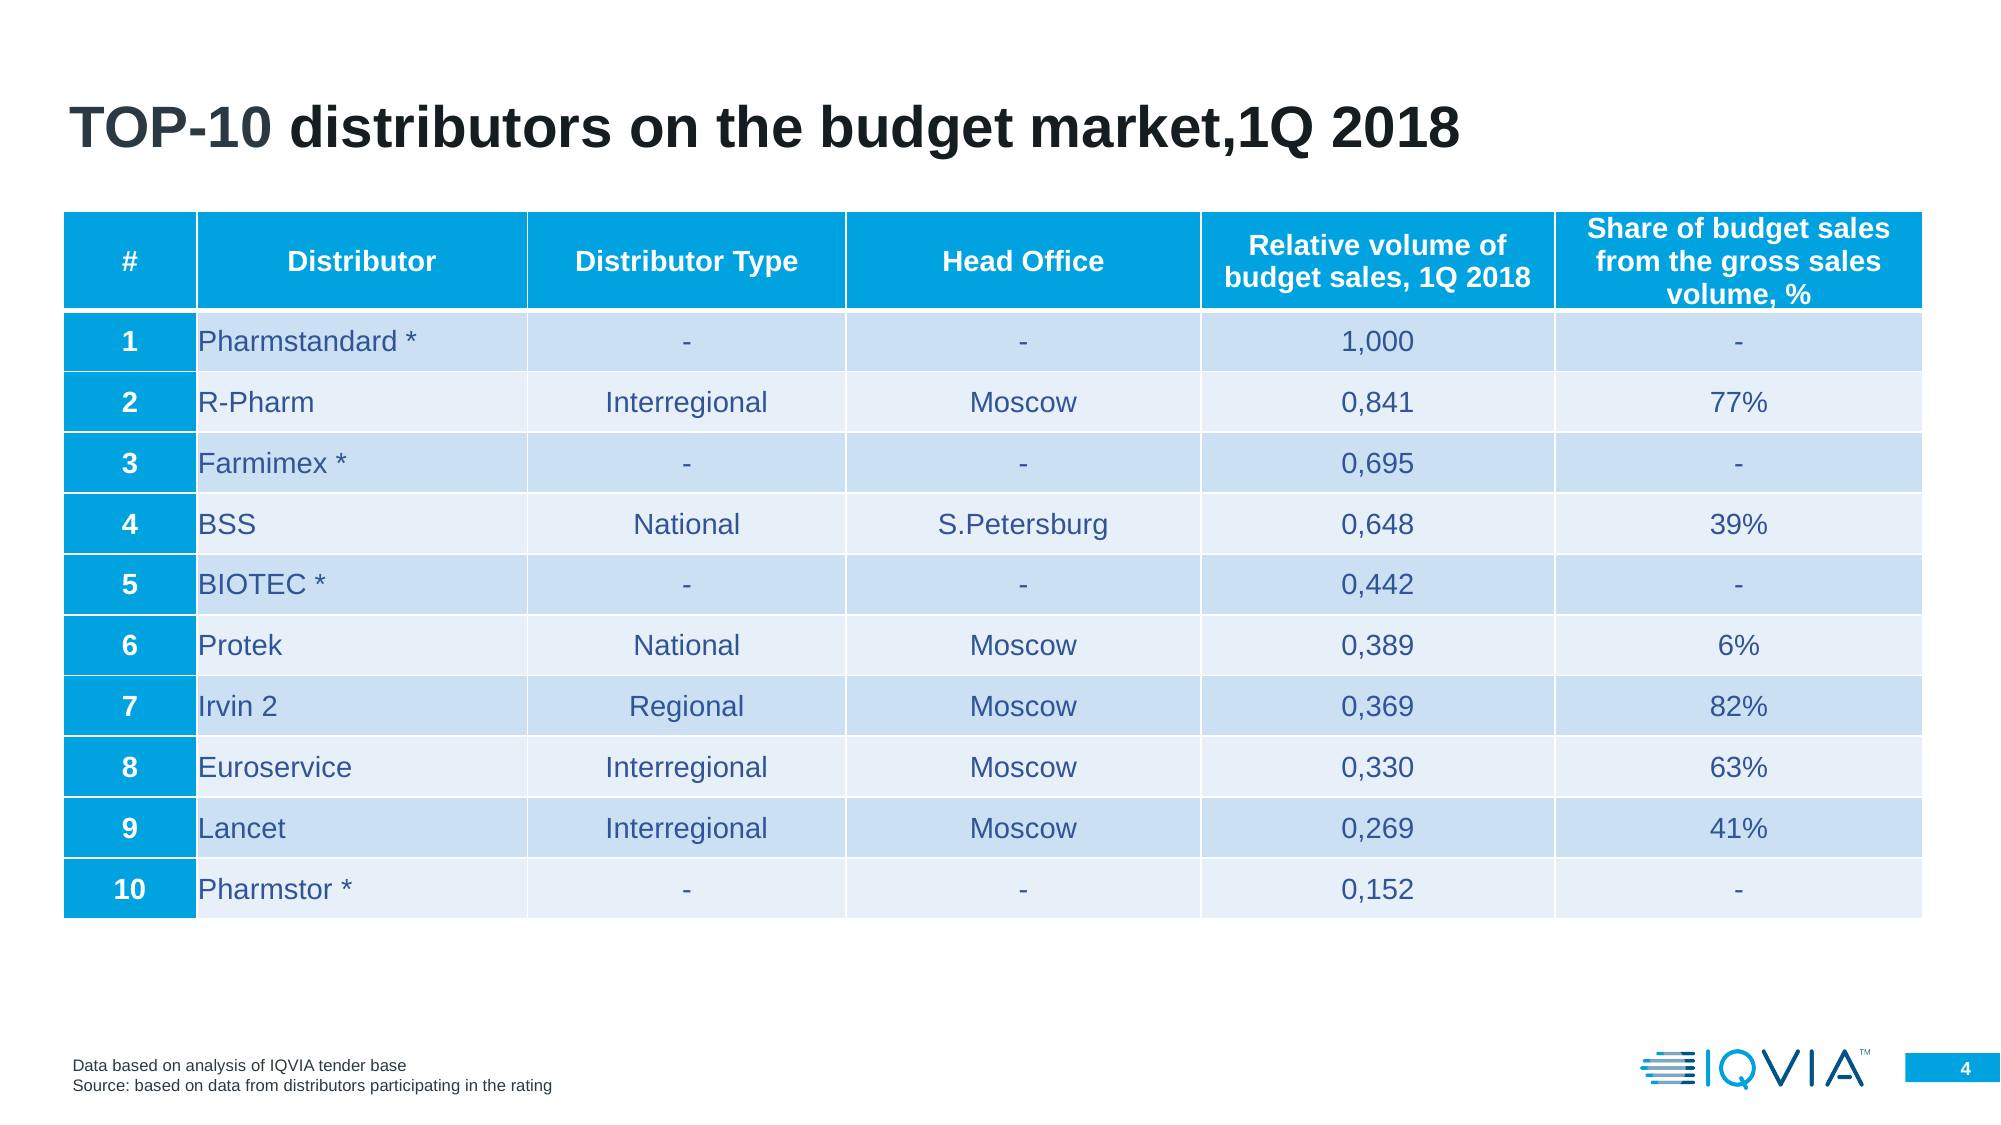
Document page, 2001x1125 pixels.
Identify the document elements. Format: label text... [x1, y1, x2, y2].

table_cell - [528, 859, 845, 918]
table_cell 41% [1556, 798, 1922, 857]
table_cell 1 [64, 313, 196, 371]
table_cell 0,648 [1202, 494, 1554, 553]
table_header Head Office [847, 212, 1200, 308]
table_header Distributor [198, 212, 527, 308]
footer Data based on analysis of IQVIA tender base Source: based on data from distributors participating in the rating [57, 1046, 1553, 1103]
table_cell S.Petersburg [847, 494, 1200, 553]
table_cell Moscow [847, 737, 1200, 796]
table_cell - [1556, 433, 1922, 492]
table_cell - [528, 313, 845, 371]
picture [1724, 1054, 1751, 1082]
table_header Share of budget sales from the gross sales volume, % [1556, 212, 1922, 308]
table_cell 0,442 [1202, 555, 1554, 614]
table_cell - [1556, 313, 1922, 371]
table_cell 7 [64, 676, 196, 735]
table_cell Moscow [847, 798, 1200, 857]
table_header Distributor Type [528, 212, 845, 308]
table_cell 8 [64, 737, 196, 796]
table_cell Farmimex * [198, 433, 527, 492]
table_cell 6% [1556, 616, 1922, 675]
table_cell - [847, 859, 1200, 918]
table_cell - [1556, 859, 1922, 918]
table_cell Irvin 2 [198, 676, 527, 735]
picture [1640, 1049, 1743, 1090]
table_cell - [1556, 555, 1922, 614]
table_cell 39% [1556, 494, 1922, 553]
table_cell Interregional [528, 798, 845, 857]
table_cell 63% [1556, 737, 1922, 796]
table_cell Protek [198, 616, 527, 675]
table_cell R-Pharm [198, 372, 527, 431]
table_cell Interregional [528, 372, 845, 431]
table_cell 6 [64, 616, 196, 675]
table_cell Moscow [847, 372, 1200, 431]
table_cell Lancet [198, 798, 527, 857]
table_cell BIOTEC * [198, 555, 527, 614]
table_cell - [847, 313, 1200, 371]
table_cell Euroservice [198, 737, 527, 796]
table_cell 0,369 [1202, 676, 1554, 735]
table_cell 1,000 [1202, 313, 1554, 371]
table_cell - [847, 555, 1200, 614]
table_cell 3 [64, 433, 196, 492]
table_cell 4 [64, 494, 196, 553]
table_cell 0,389 [1202, 616, 1554, 675]
table_cell Moscow [847, 616, 1200, 675]
table_cell 0,152 [1202, 859, 1554, 918]
table_cell Pharmstandard * [198, 313, 527, 371]
table_cell 0,330 [1202, 737, 1554, 796]
table_cell - [528, 555, 845, 614]
table_cell Moscow [847, 676, 1200, 735]
table_cell Pharmstor * [198, 859, 527, 918]
table_cell 9 [64, 798, 196, 857]
table_header Relative volume of budget sales, 1Q 2018 [1202, 212, 1554, 308]
table_cell Regional [528, 676, 845, 735]
table_cell 77% [1556, 372, 1922, 431]
table_cell 0,841 [1202, 372, 1554, 431]
table_cell 82% [1556, 676, 1922, 735]
table_cell - [528, 433, 845, 492]
table_cell Interregional [528, 737, 845, 796]
table_cell 0,269 [1202, 798, 1554, 857]
table_cell 2 [64, 372, 196, 431]
picture [1744, 1049, 1870, 1090]
table_cell National [528, 494, 845, 553]
table_cell National [528, 616, 845, 675]
table_header # [64, 212, 196, 308]
table_cell 0,695 [1202, 433, 1554, 492]
table_cell BSS [198, 494, 527, 553]
table_cell 5 [64, 555, 196, 614]
table_cell - [847, 433, 1200, 492]
title TOP-10 distributors on the budget market,1Q 2018 [55, 66, 1915, 168]
table_cell 10 [64, 859, 196, 918]
